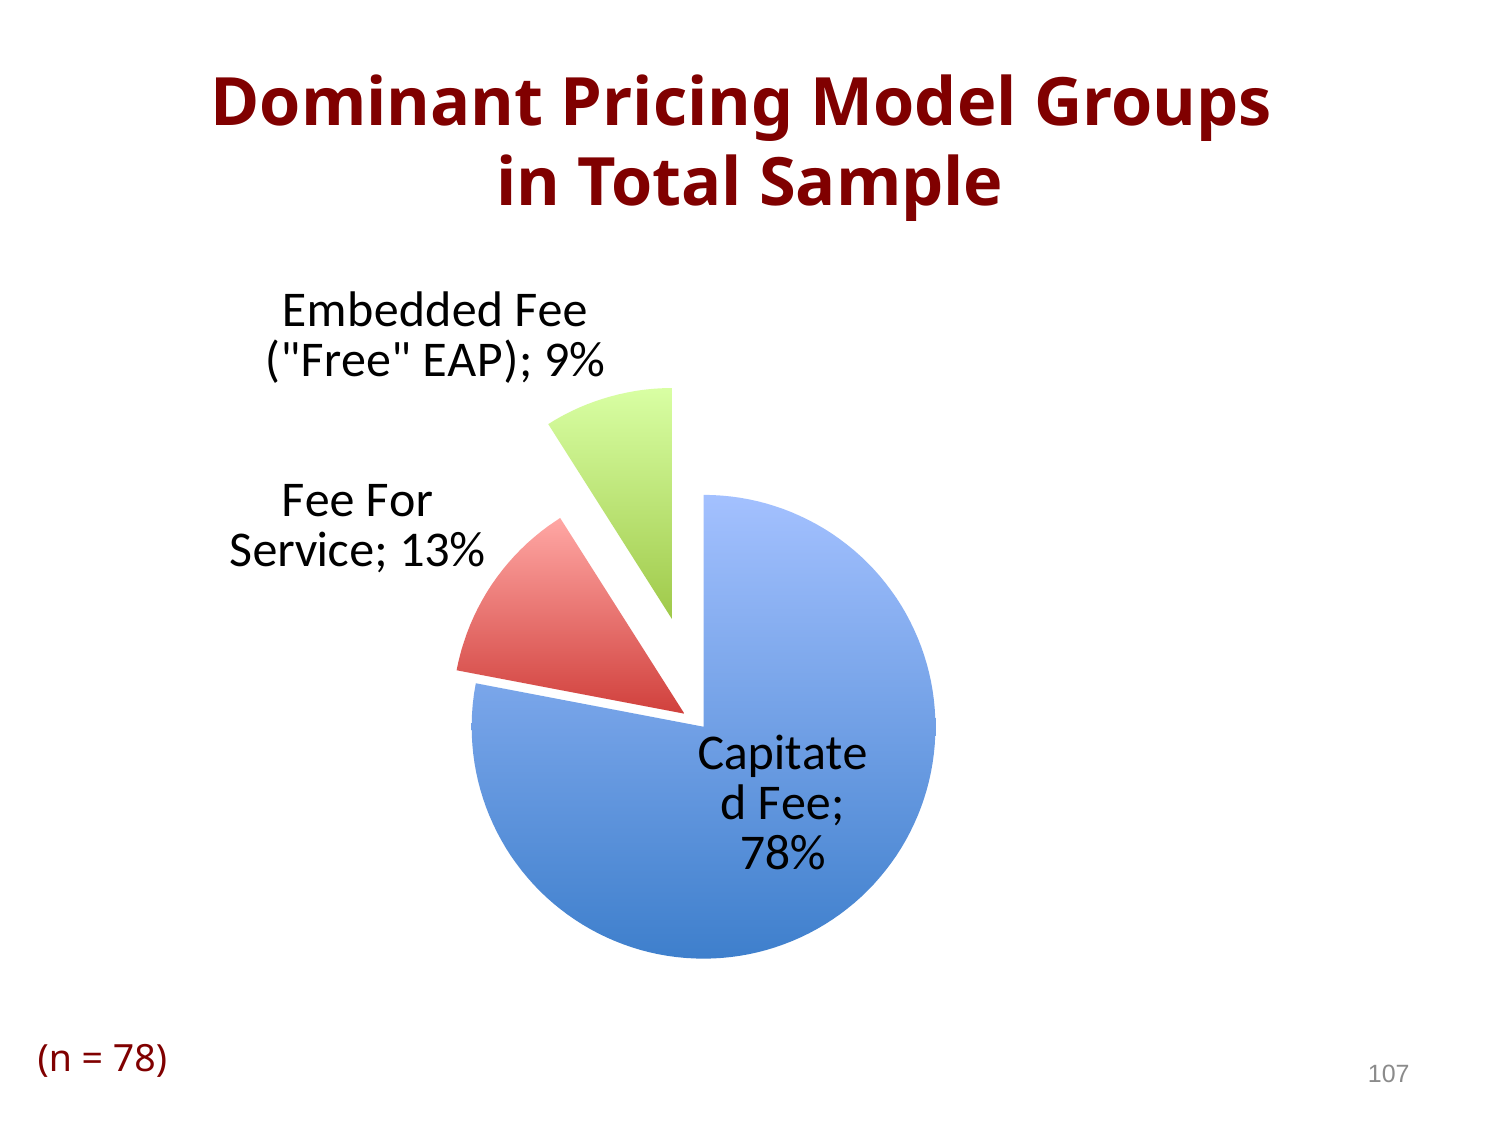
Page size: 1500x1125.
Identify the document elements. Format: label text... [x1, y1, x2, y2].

chart [76, 249, 1365, 1103]
slide_number 107 [1369, 1042, 1425, 1103]
title Dominant Pricing Model Groups in Total Sample [75, 45, 1425, 233]
text_box (n = 78) [22, 1026, 71, 1087]
